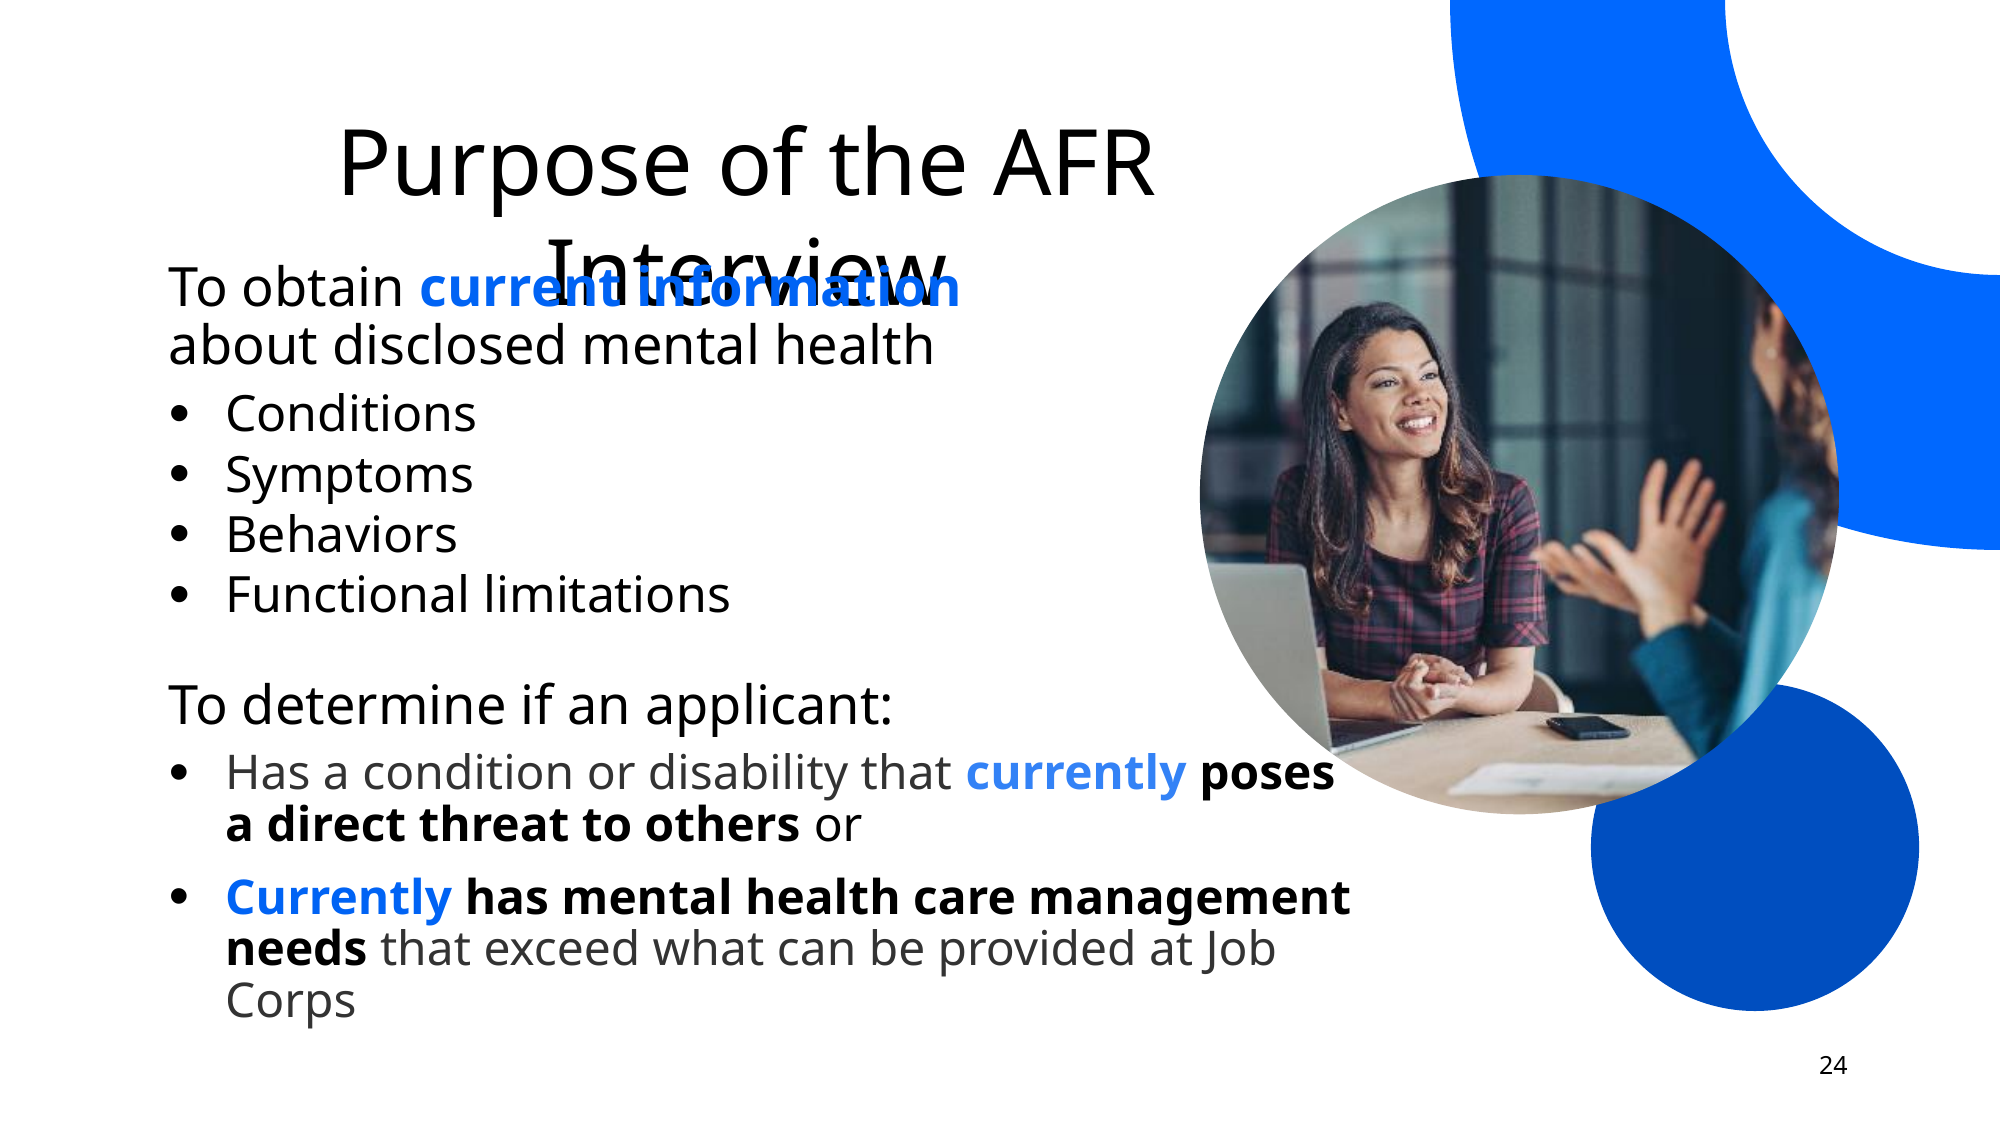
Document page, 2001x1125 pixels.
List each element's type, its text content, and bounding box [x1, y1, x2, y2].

text_box [1840, 223, 2000, 550]
text_box 24 [1412, 1042, 1863, 1103]
picture [1199, 174, 1840, 815]
text_box [1590, 706, 1920, 1012]
text_box Purpose of the AFR Interview [154, 96, 1340, 331]
text_box [1450, 0, 1788, 174]
text_box To obtain current information about disclosed mental health Conditions Symptoms Behaviors Functional limitations [154, 251, 1129, 654]
text_box To determine if an applicant: Has a condition or disability that currently poses a direct threat to others or Currently has mental health care management needs that exceed what can be provided at Job Corps [154, 670, 1382, 1038]
